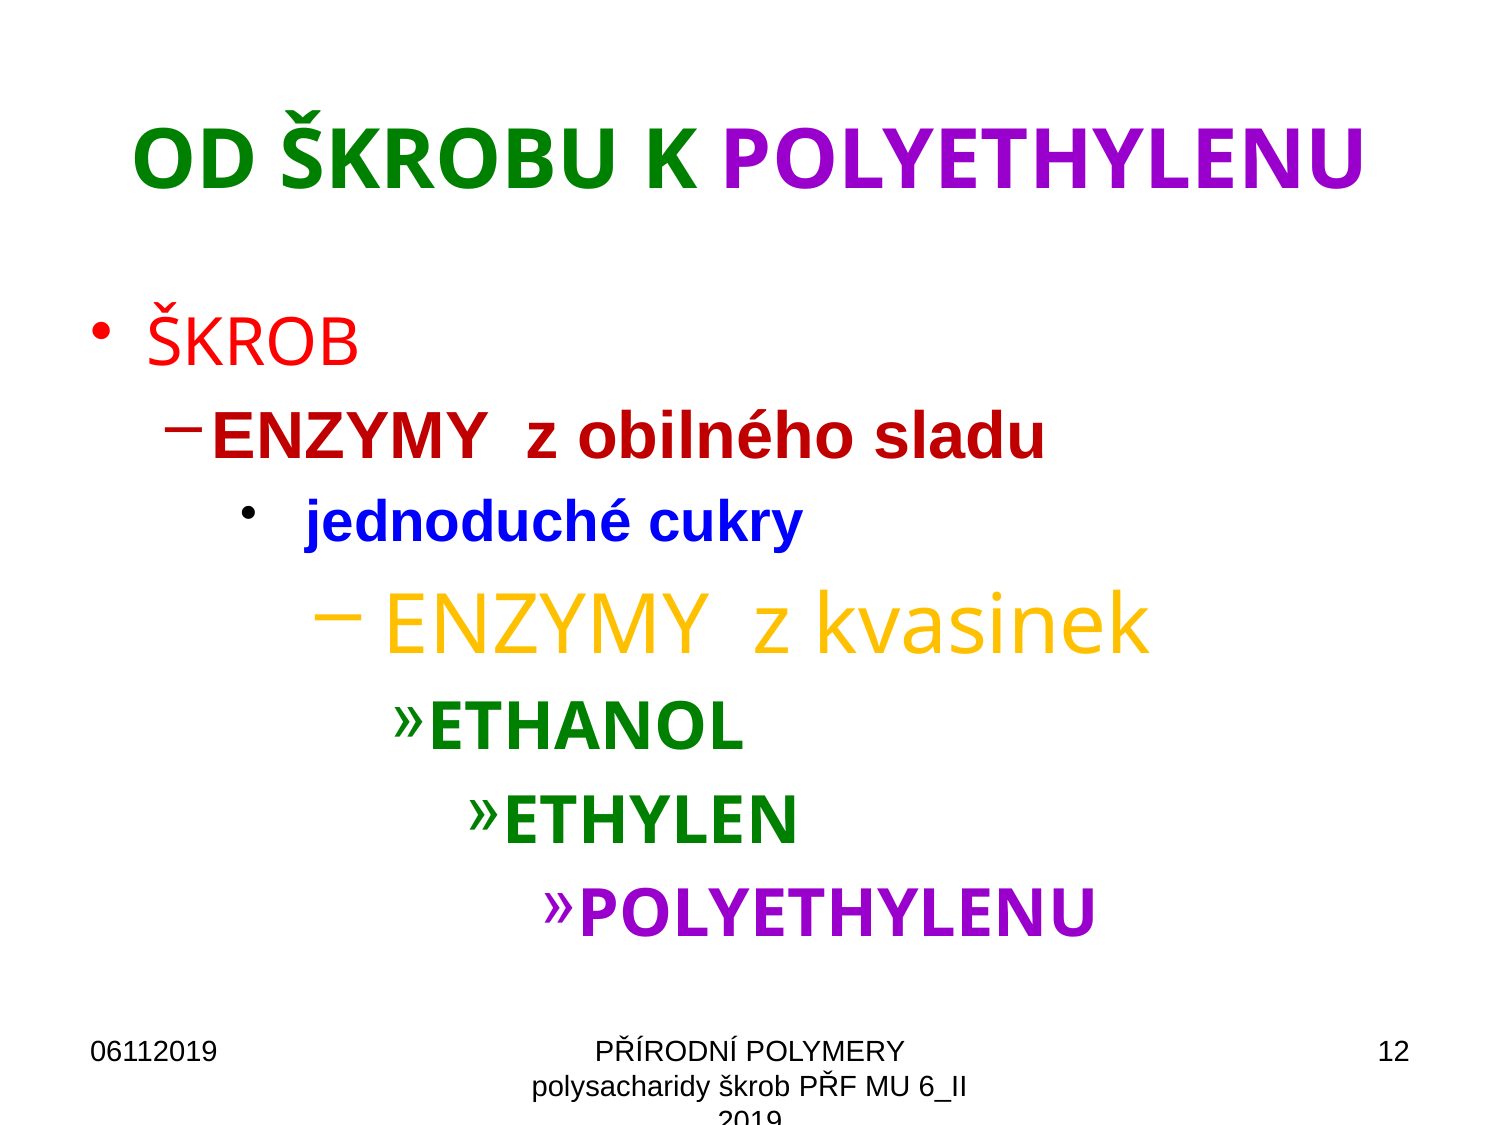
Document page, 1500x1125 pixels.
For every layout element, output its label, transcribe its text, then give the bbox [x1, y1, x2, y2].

slide_number 12 [1074, 1024, 1426, 1103]
slide_number 06112019 [74, 1024, 426, 1103]
footer PŘÍRODNÍ POLYMERY polysacharidy škrob PŘF MU 6_II 2019 [512, 1024, 988, 1103]
title Od škrobu k polyethylenu [74, 30, 1426, 280]
list ŠKROB ENZYMY z obilného sladu jednoduché cukry ENZYMY z kvasinek Ethanol Ethylen polyethylenu [74, 290, 1426, 1006]
